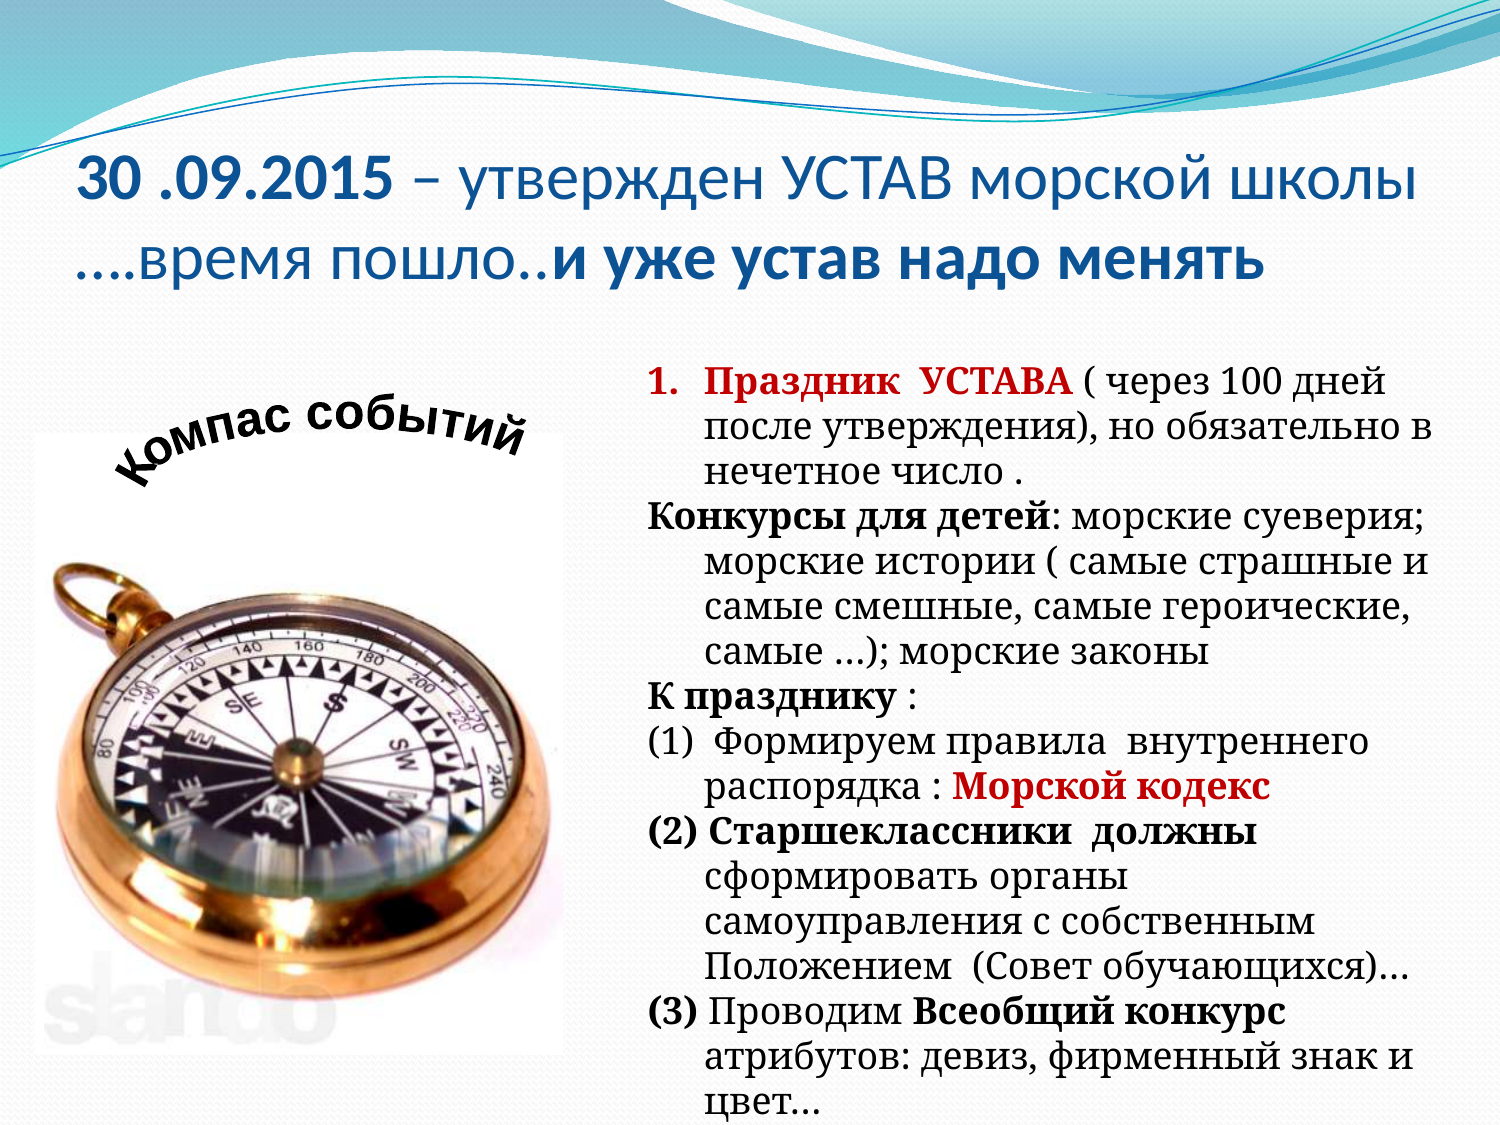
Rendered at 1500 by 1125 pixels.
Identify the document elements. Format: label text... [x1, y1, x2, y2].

text_box Праздник УСТАВА ( через 100 дней после утверждения), но обязательно в нечетное число . Конкурсы для детей: морские суеверия; морские истории ( самые страшные и самые смешные, самые героические, самые …); морские законы К празднику : (1) Формируем правила внутреннего распорядка : Морской кодекс (2) Старшеклассники должны сформировать органы самоуправления с собственным Положением (Совет обучающихся)… (3) Проводим Всеобщий конкурс атрибутов: девиз, фирменный знак и цвет… [632, 304, 1454, 1125]
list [34, 433, 563, 1055]
title 30 .09.2015 – утвержден УСТАВ морской школы ….время пошло..и уже устав надо менять [75, 45, 1425, 293]
